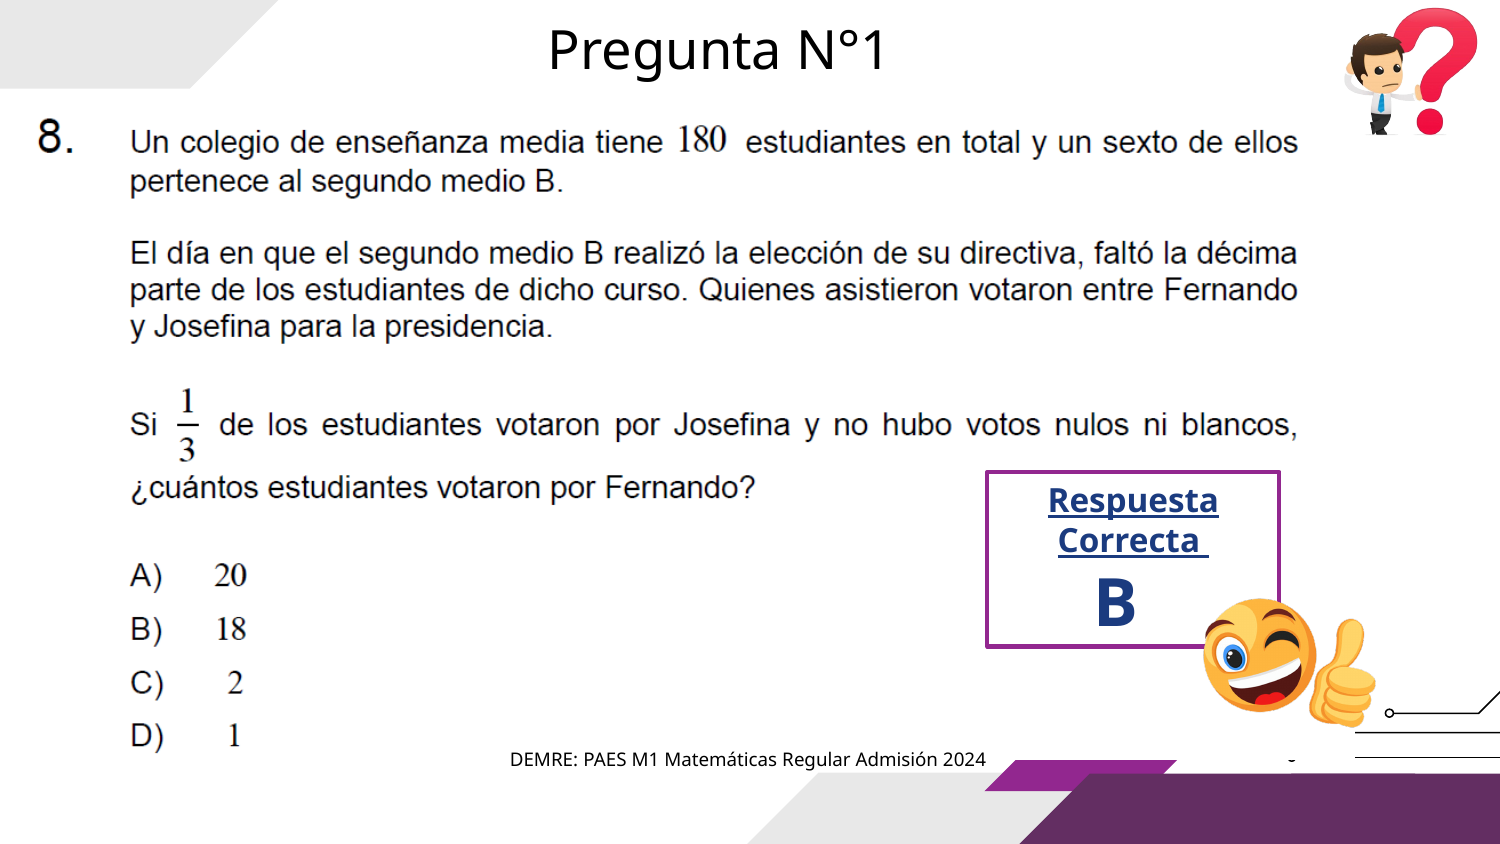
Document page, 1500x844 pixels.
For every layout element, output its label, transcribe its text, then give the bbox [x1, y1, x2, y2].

picture [14, 0, 1494, 760]
title Pregunta N°1 [112, 0, 1322, 88]
text_box DEMRE: PAES M1 Matemáticas Regular Admisión 2024 [495, 767, 1281, 778]
